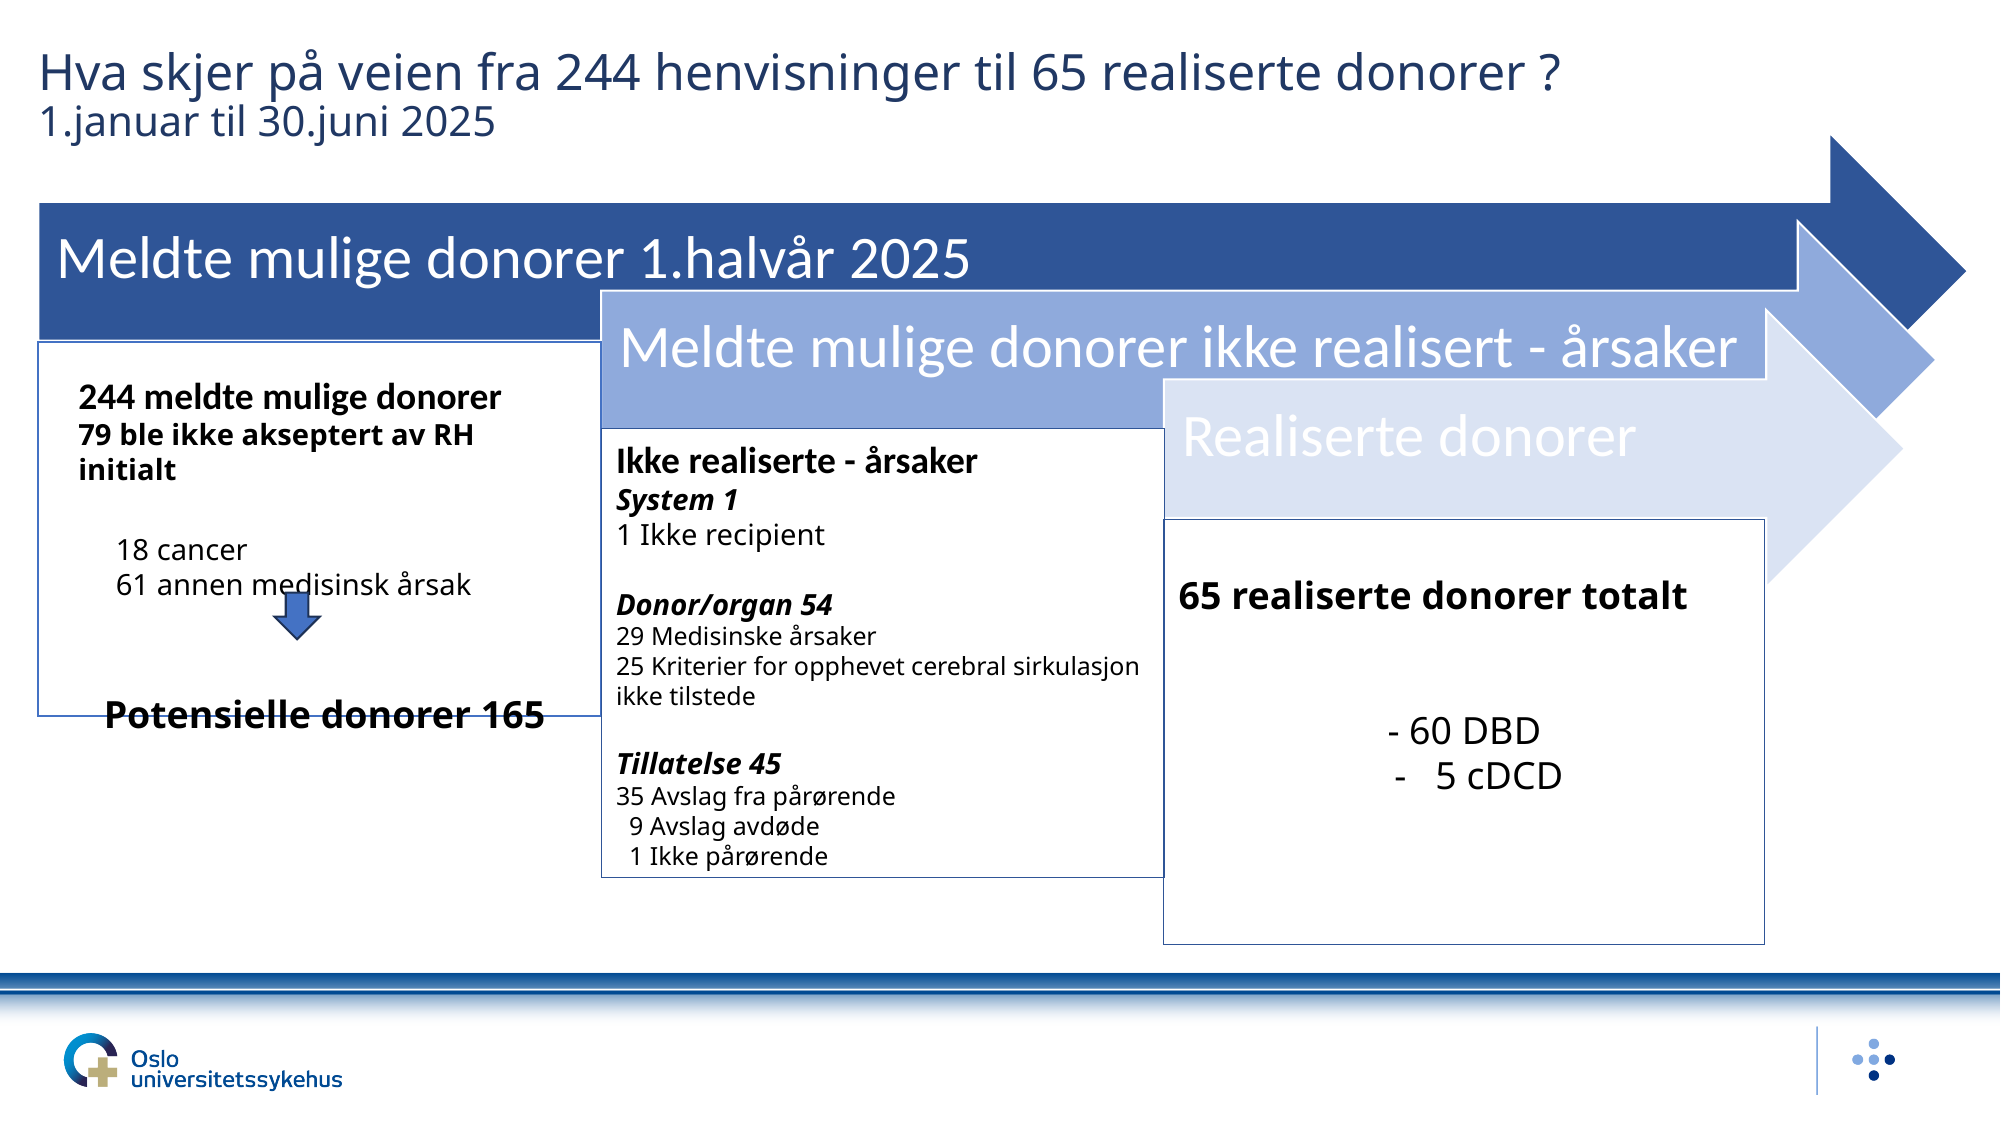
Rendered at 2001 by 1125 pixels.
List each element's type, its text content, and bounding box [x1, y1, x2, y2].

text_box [601, 221, 1937, 499]
text_box Hva skjer på veien fra 244 henvisninger til 65 realiserte donorer ? 1.januar til 30.juni 2025 [23, 39, 1977, 142]
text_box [1163, 309, 1905, 588]
picture [0, 0, 2001, 1125]
text_box 65 realiserte donorer totalt - 60 DBD - 5 cDCD [1163, 588, 1765, 945]
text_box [38, 132, 1968, 410]
text_box 244 meldte mulige donorer 79 ble ikke akseptert av RH initialt 18 cancer 61 annen medisinsk årsak Potensielle donorer 165 [63, 717, 587, 744]
text_box Ikke realiserte - årsaker System 1 1 Ikke recipient Donor/organ 54 29 Medisinske årsaker 25 Kriterier for opphevet cerebral sirkulasjon ikke tilstede Tillatelse 45 35 Avslag fra pårørende 9 Avslag avdøde 1 Ikke pårørende [601, 499, 1163, 878]
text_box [38, 342, 602, 717]
